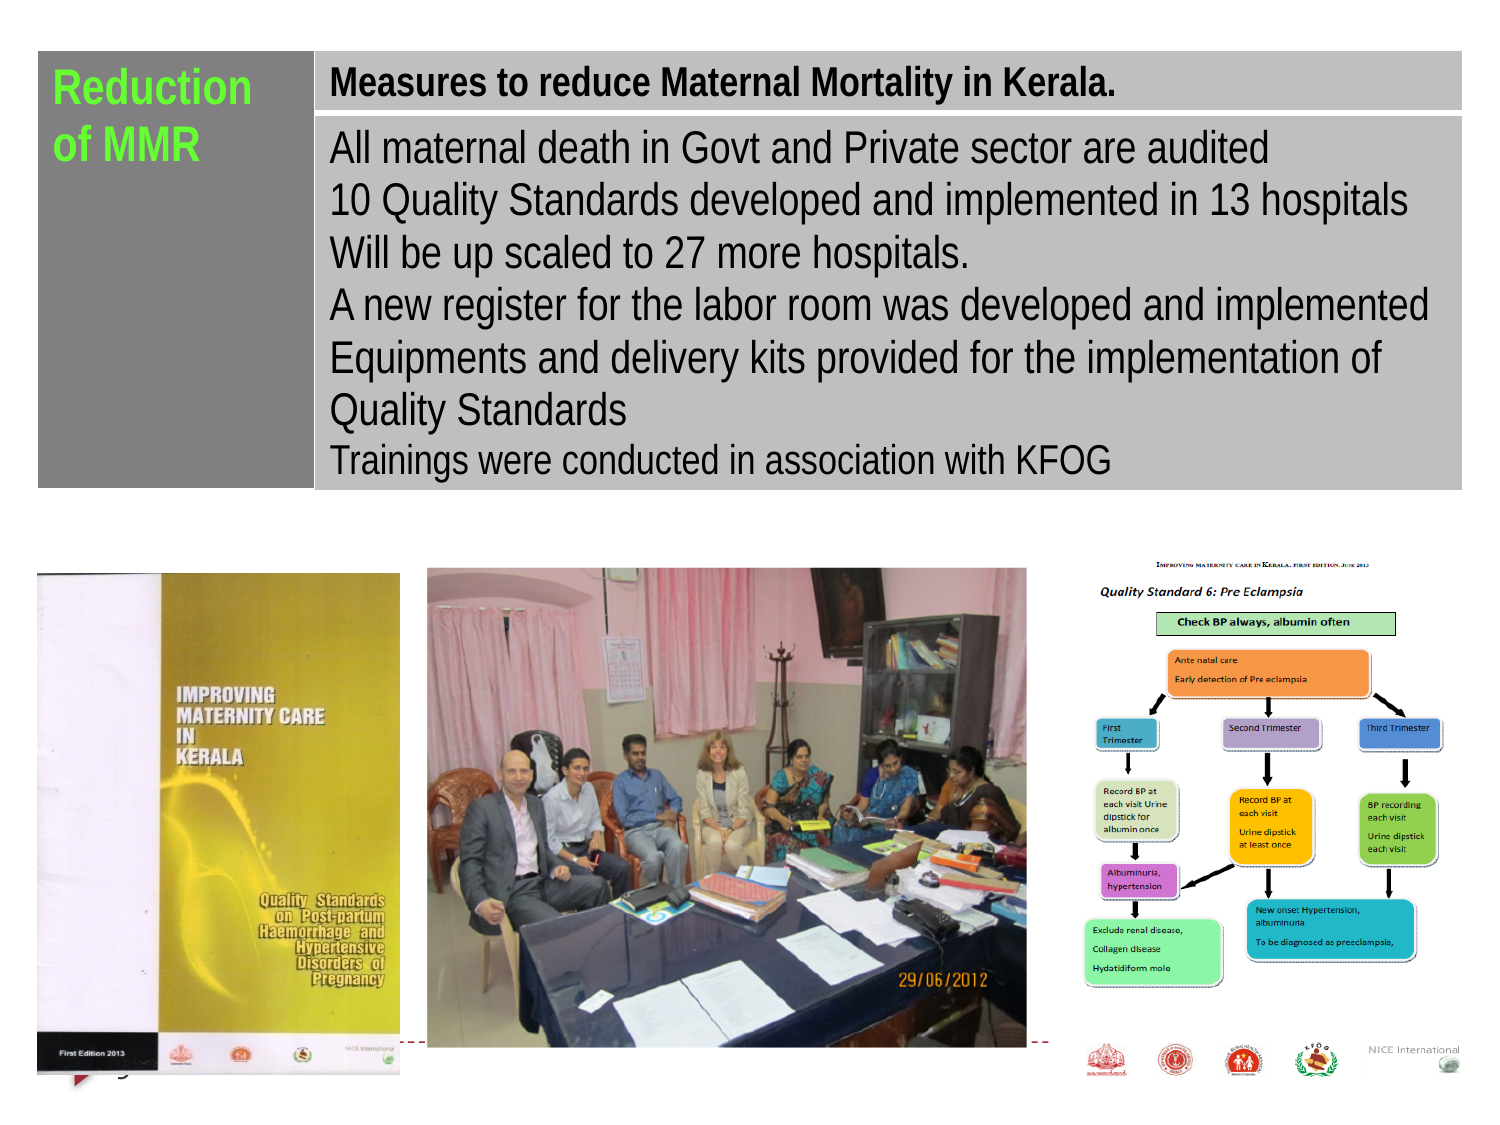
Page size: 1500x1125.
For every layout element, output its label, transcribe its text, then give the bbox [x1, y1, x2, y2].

table_header Measures to reduce Maternal Mortality in Kerala. [315, 51, 1462, 110]
picture [37, 573, 401, 1076]
picture [424, 562, 1030, 1051]
table_cell All maternal death in Govt and Private sector are audited 10 Quality Standards developed and implemented in 13 hospitals Will be up scaled to 27 more hospitals. A new register for the labor room was developed and implemented Equipments and delivery kits provided for the implementation of Quality Standards Trainings were conducted in association with KFOG [315, 116, 1462, 490]
picture [1049, 537, 1476, 1081]
table_header Reduction of MMR [38, 51, 314, 488]
slide_number 9 [100, 1042, 426, 1103]
